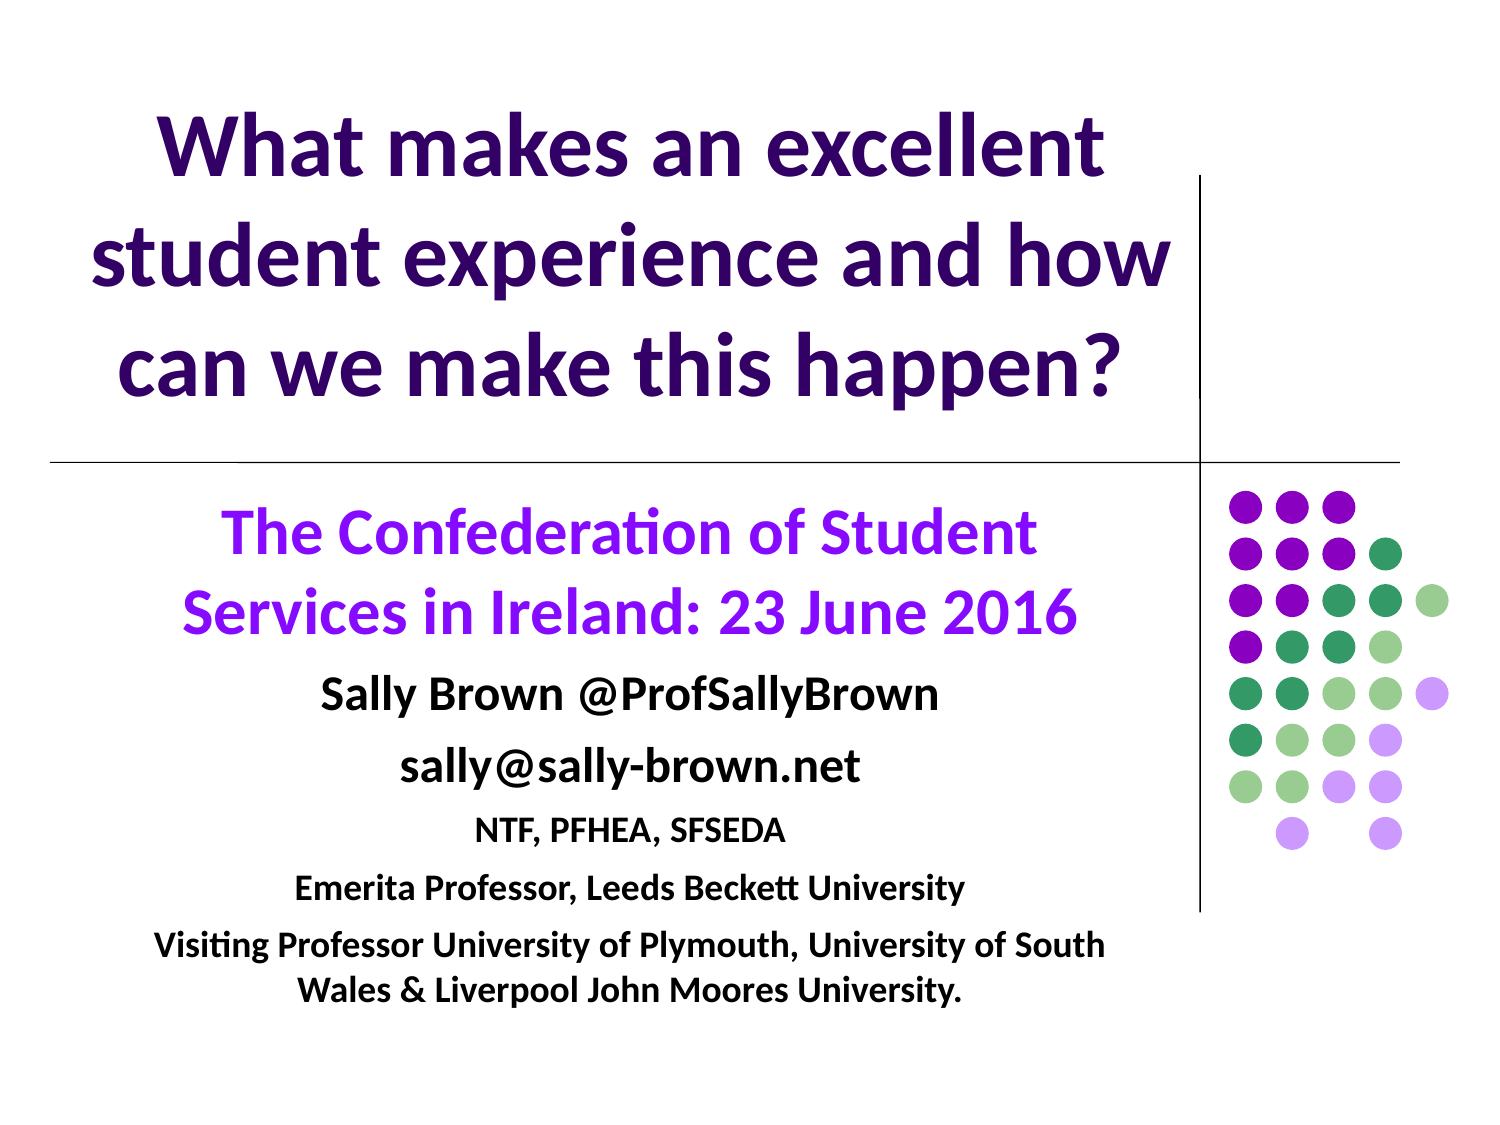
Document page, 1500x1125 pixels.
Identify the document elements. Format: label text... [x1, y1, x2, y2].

subtitle The Confederation of Student Services in Ireland: 23 June 2016 Sally Brown @ProfSallyBrown sally@sally-brown.net NTF, PFHEA, SFSEDA Emerita Professor, Leeds Beckett University Visiting Professor University of Plymouth, University of South Wales & Liverpool John Moores University. [100, 480, 1161, 1044]
text_box [656, 527, 687, 620]
title What makes an excellent student experience and how can we make this happen? [52, 42, 1211, 457]
